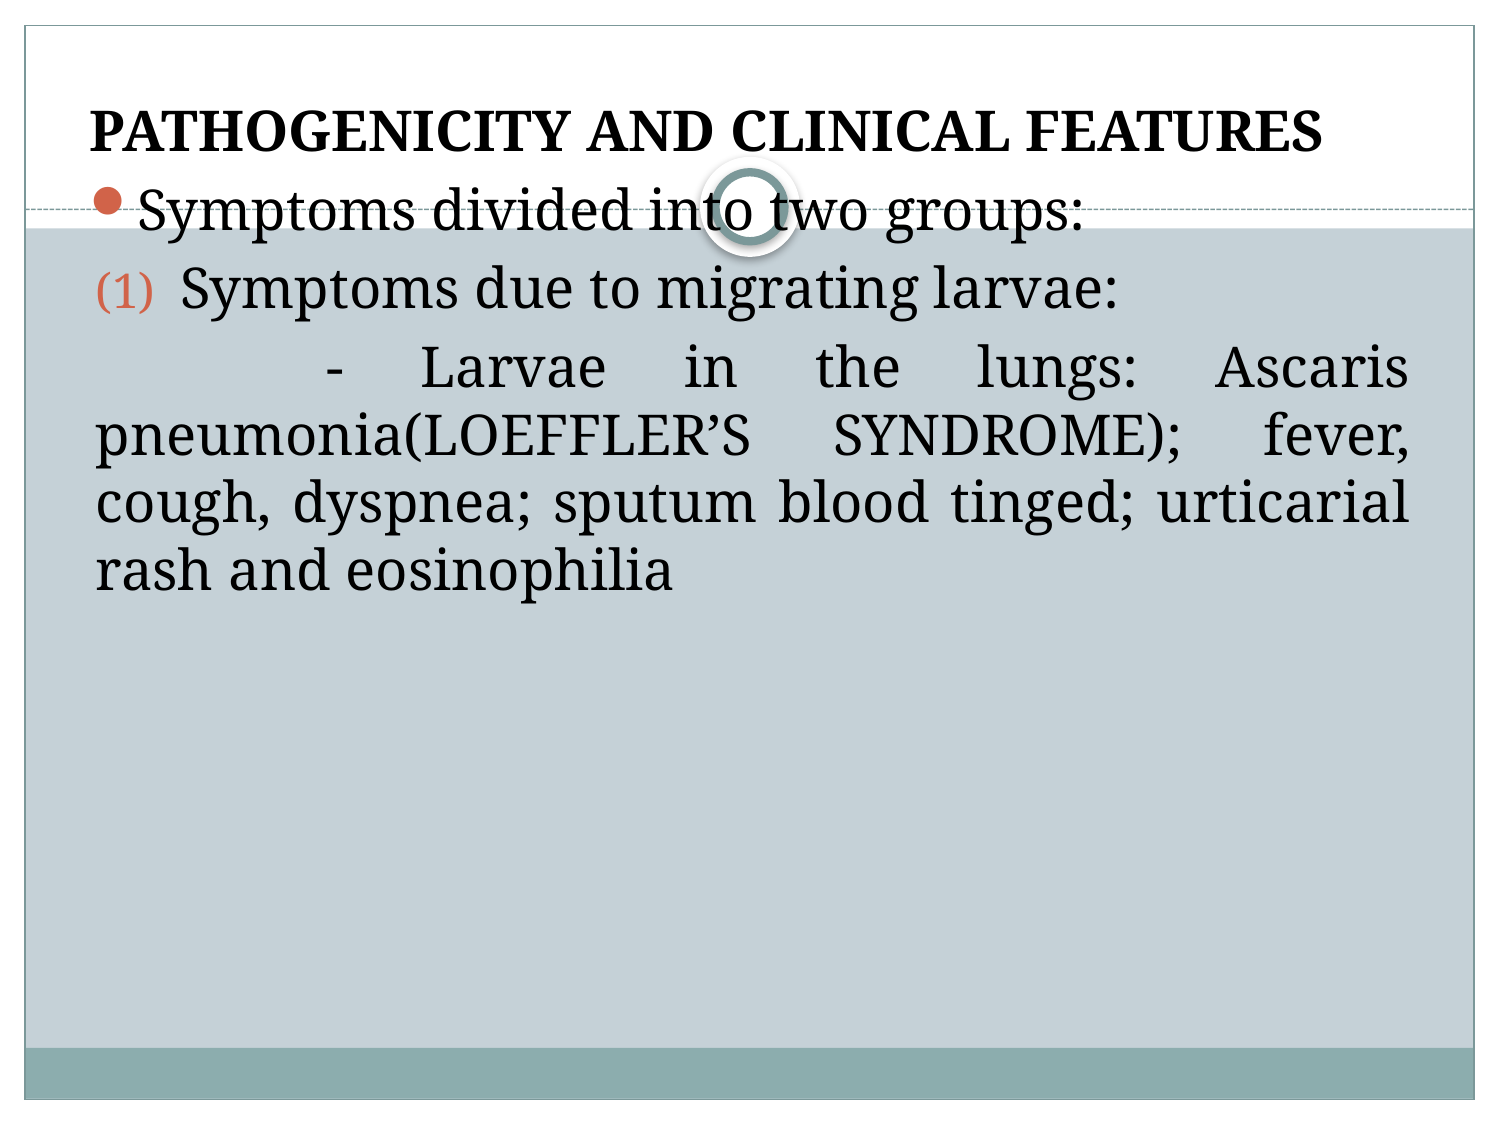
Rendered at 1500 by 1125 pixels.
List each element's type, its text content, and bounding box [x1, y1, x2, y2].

list PATHOGENICITY AND CLINICAL FEATURES Symptoms divided into two groups: Symptoms due to migrating larvae: - Larvae in the lungs: Ascaris pneumonia(LOEFFLER’S SYNDROME); fever, cough, dyspnea; sputum blood tinged; urticarial rash and eosinophilia [75, 87, 1425, 1005]
